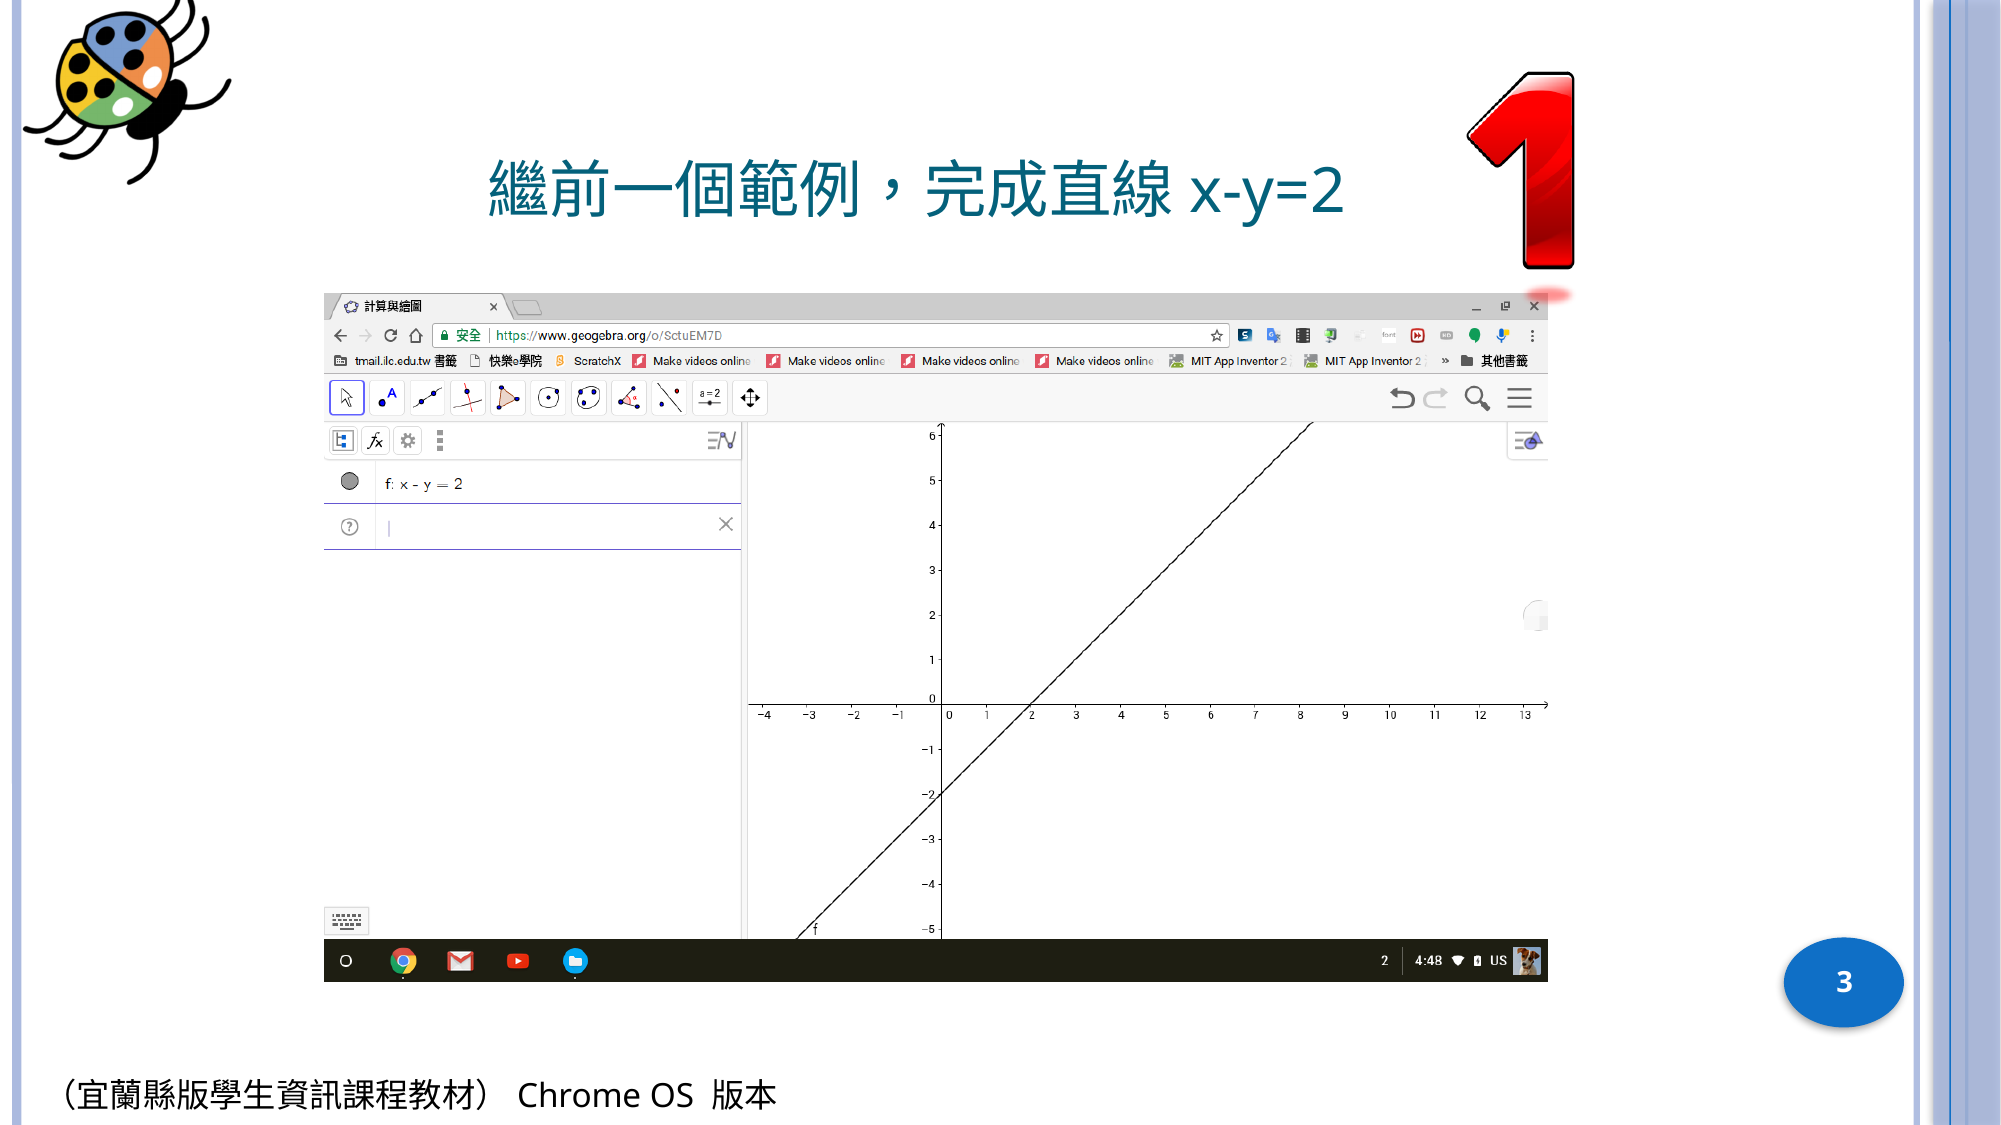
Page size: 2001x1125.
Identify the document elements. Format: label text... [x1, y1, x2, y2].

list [324, 293, 1549, 982]
picture [2, 0, 240, 205]
picture [1466, 71, 1577, 309]
title 繼前一個範例，完成直線x-y=2 [99, 45, 1734, 233]
slide_number 3 [1777, 940, 1912, 1027]
